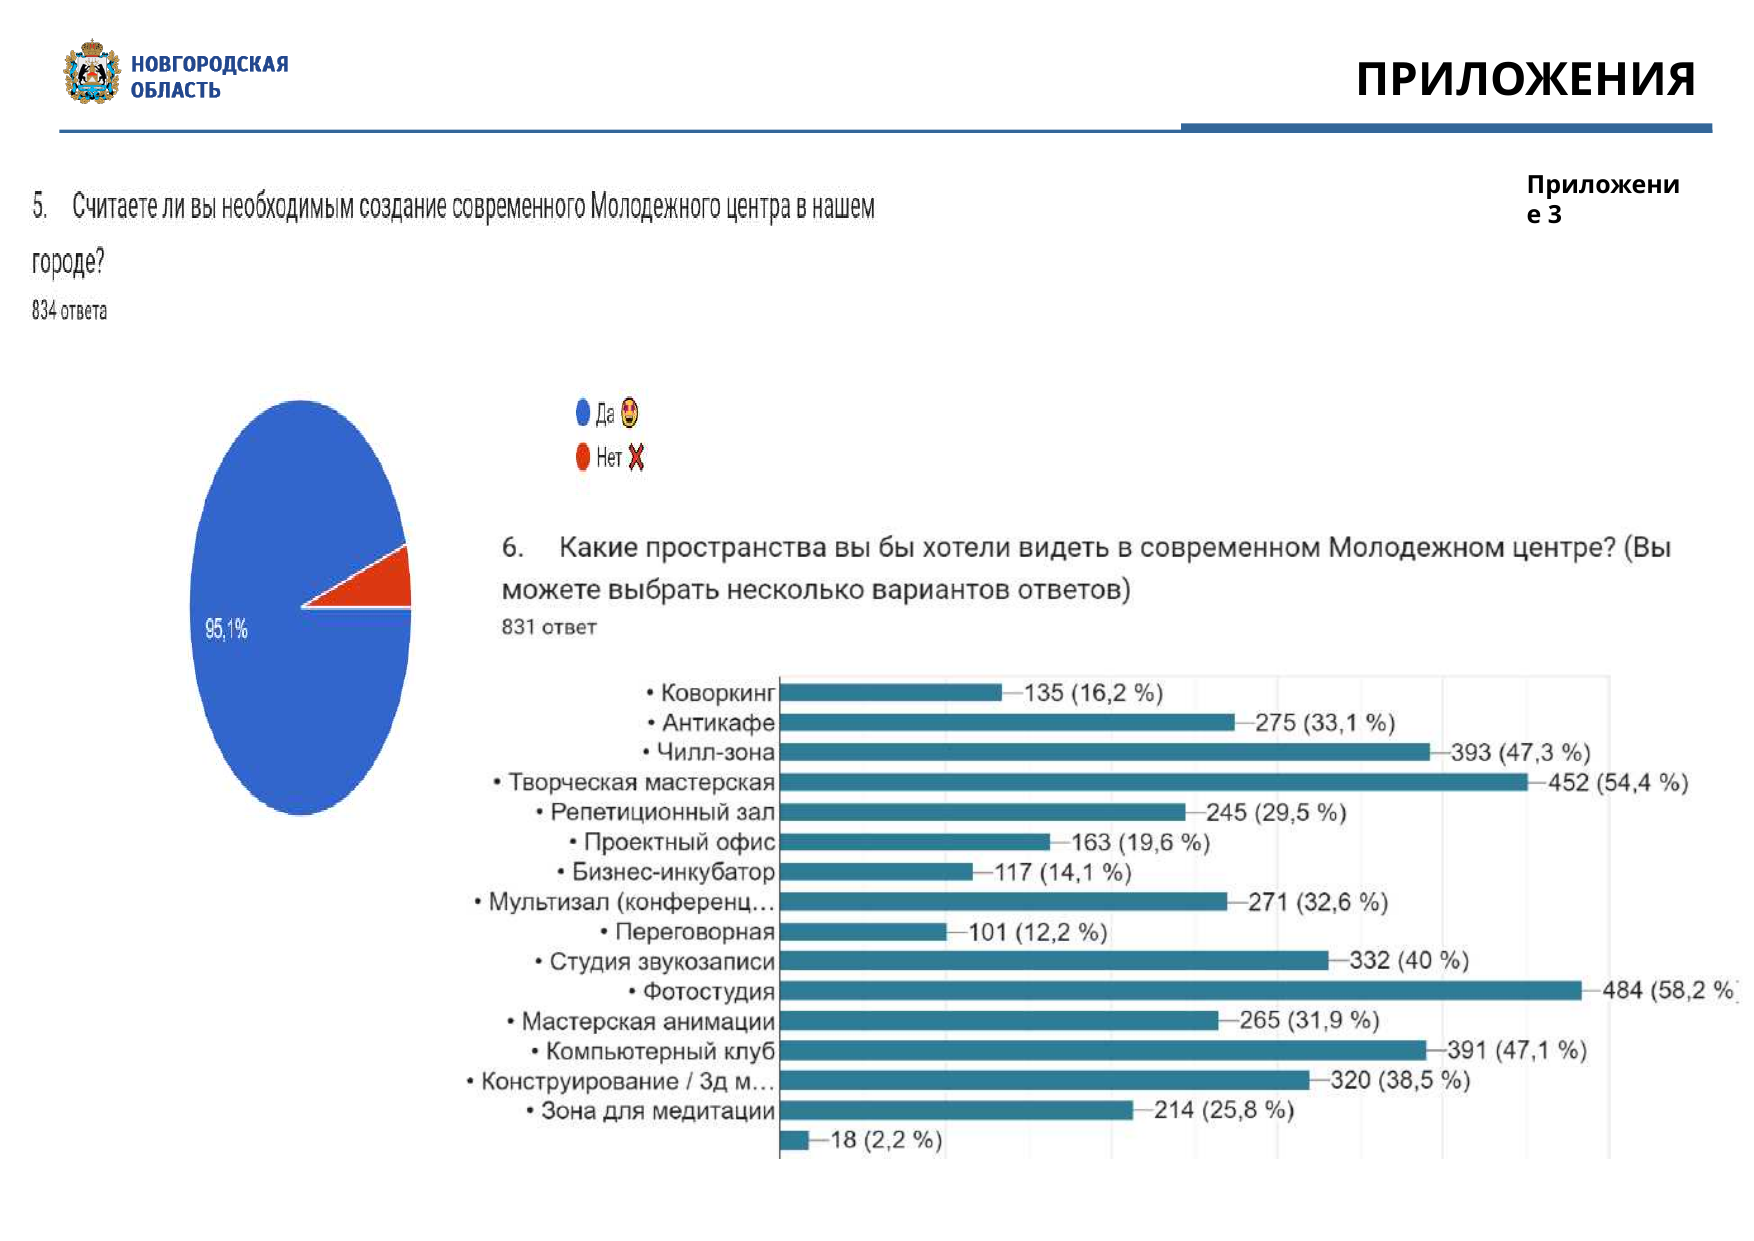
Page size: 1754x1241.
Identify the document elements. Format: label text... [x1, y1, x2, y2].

text_box [59, 129, 1181, 133]
text_box [1181, 123, 1713, 133]
text_box Приложение 3 [1511, 161, 1703, 236]
picture [59, 35, 313, 107]
text_box ПРИЛОЖЕНИЯ [414, 29, 1713, 113]
picture [0, 145, 1754, 1160]
